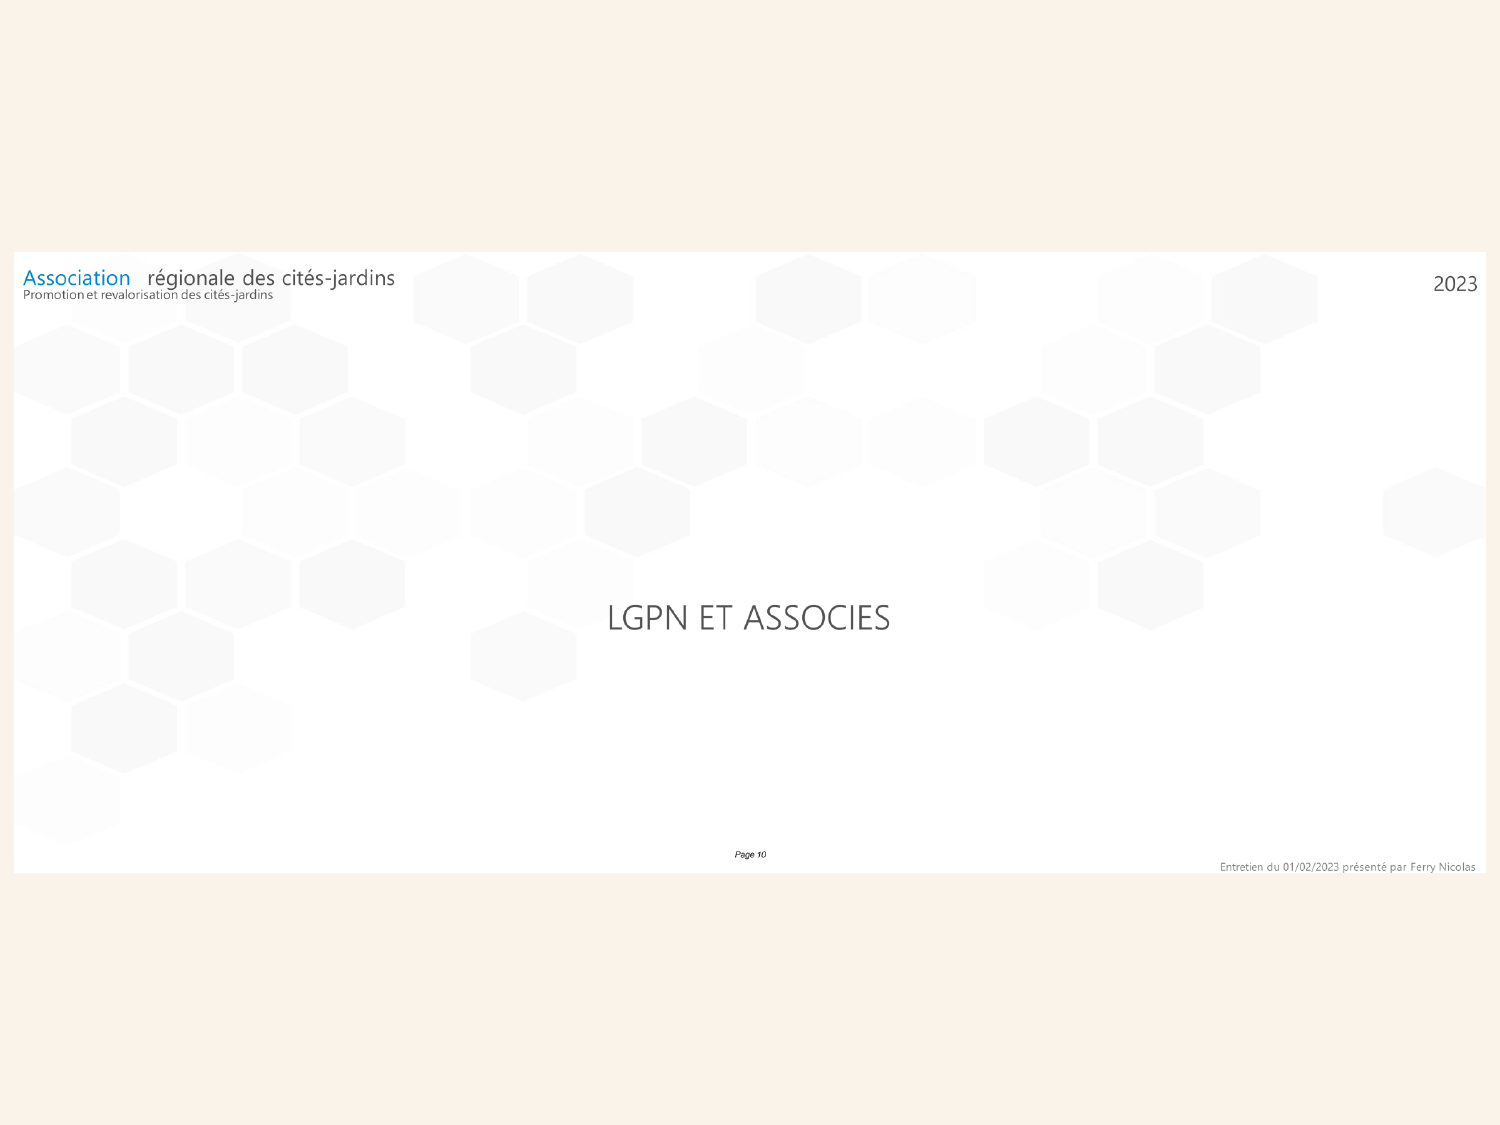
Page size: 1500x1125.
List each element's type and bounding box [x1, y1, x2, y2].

picture [14, 251, 1486, 873]
